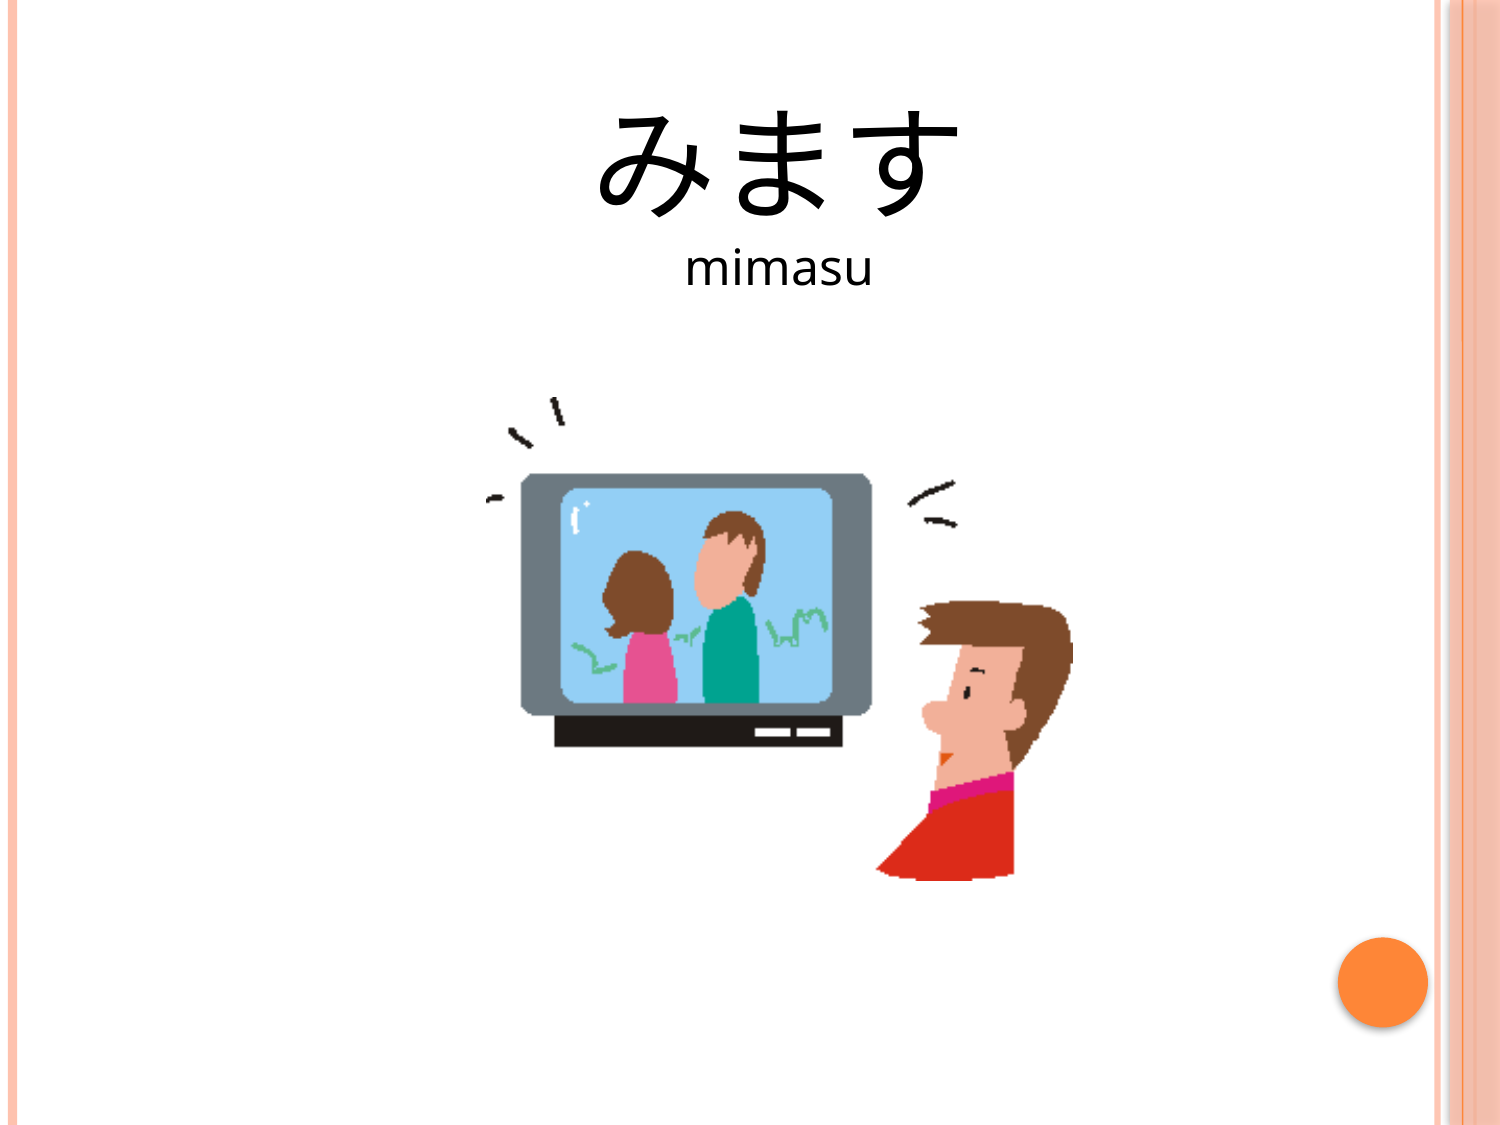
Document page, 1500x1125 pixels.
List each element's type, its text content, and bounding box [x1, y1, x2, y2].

text_box みます mimasu [182, 78, 1376, 303]
picture [486, 396, 1073, 882]
